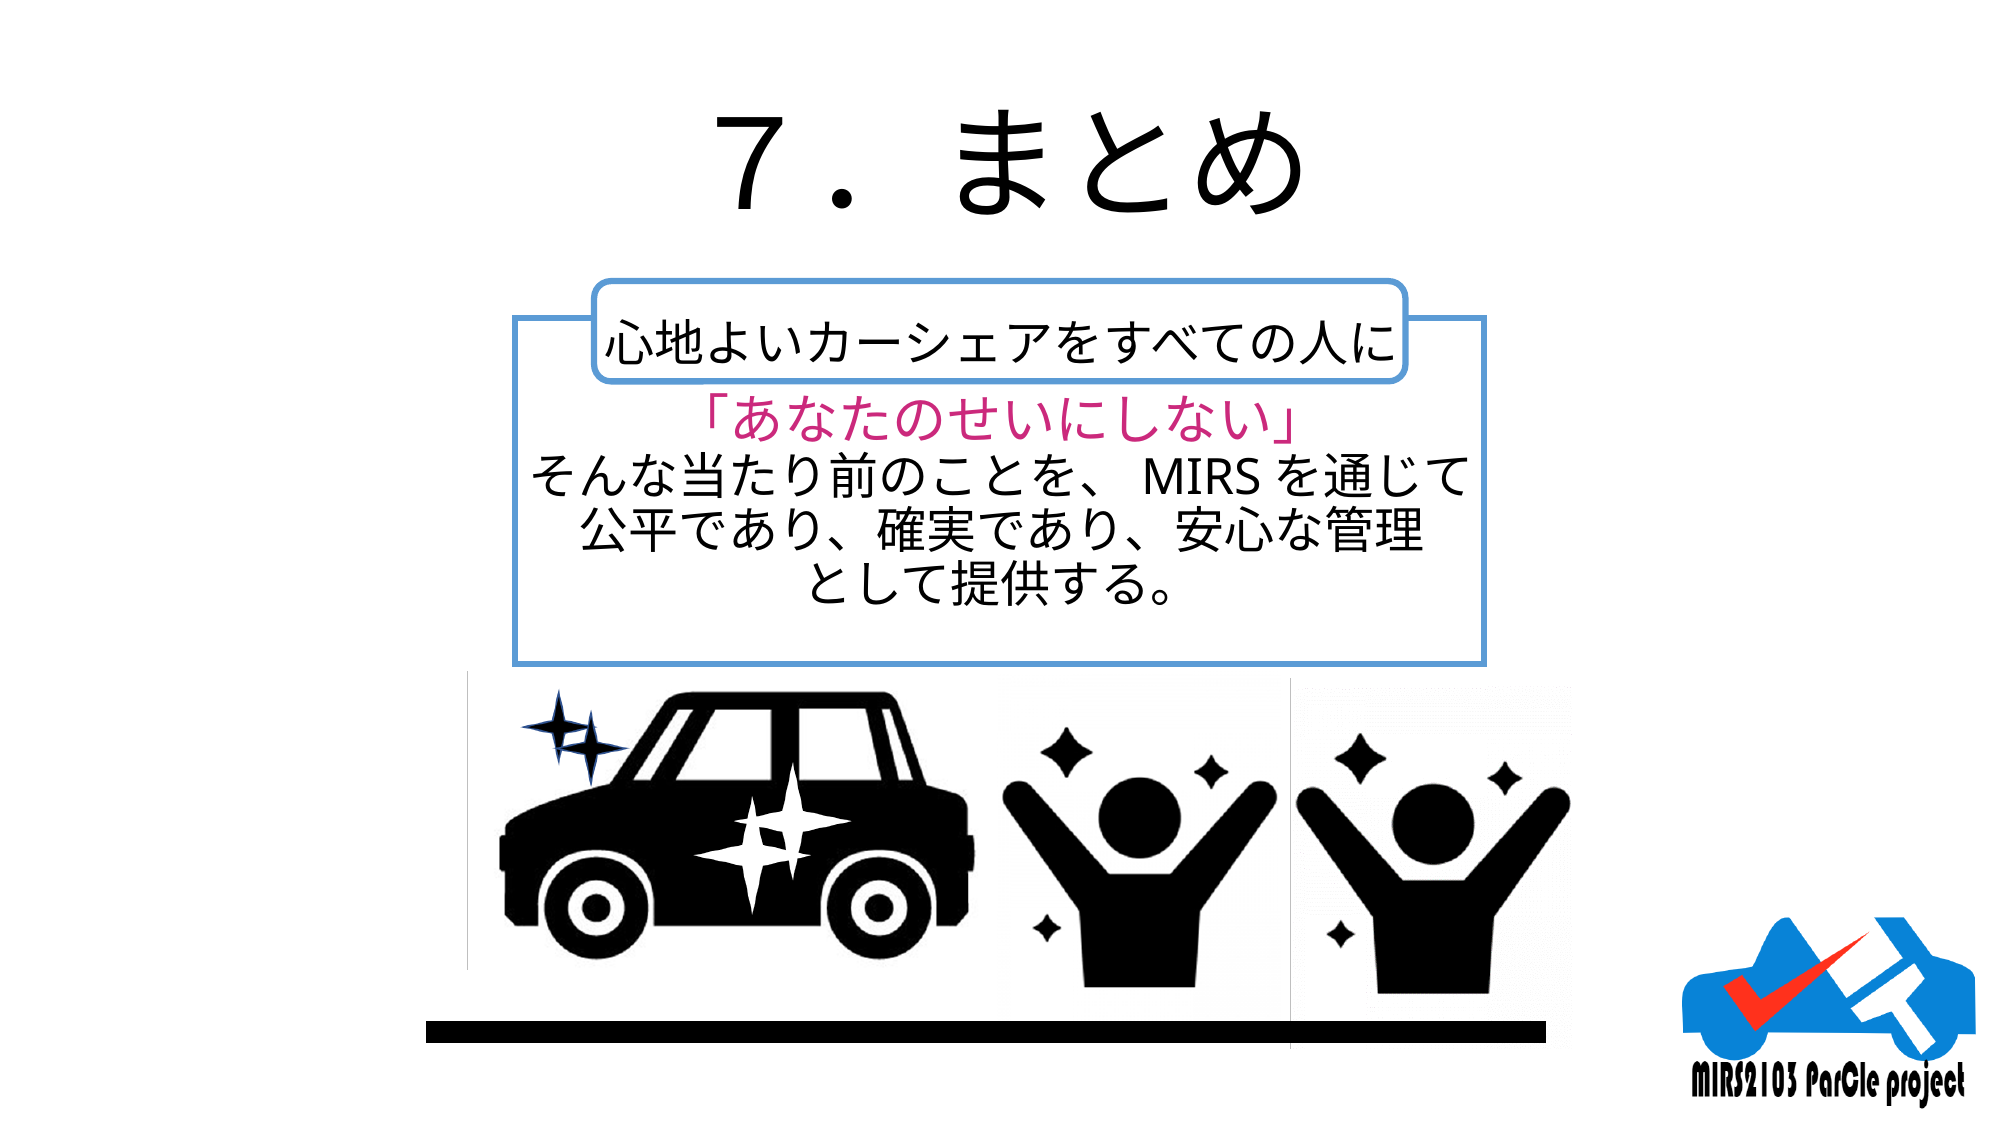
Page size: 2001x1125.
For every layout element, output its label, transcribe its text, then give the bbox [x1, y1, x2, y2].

picture [1678, 884, 2000, 1125]
picture [426, 671, 1574, 1049]
subtitle 心地よいカーシェアをすべての人に 「あなたのせいにしない」 そんな当たり前のことを、MIRSを通じて 公平であり、確実であり、安心な管理 として提供する。 [184, 310, 1819, 736]
text_box [593, 280, 1407, 310]
title ７．まとめ [249, 41, 1750, 245]
